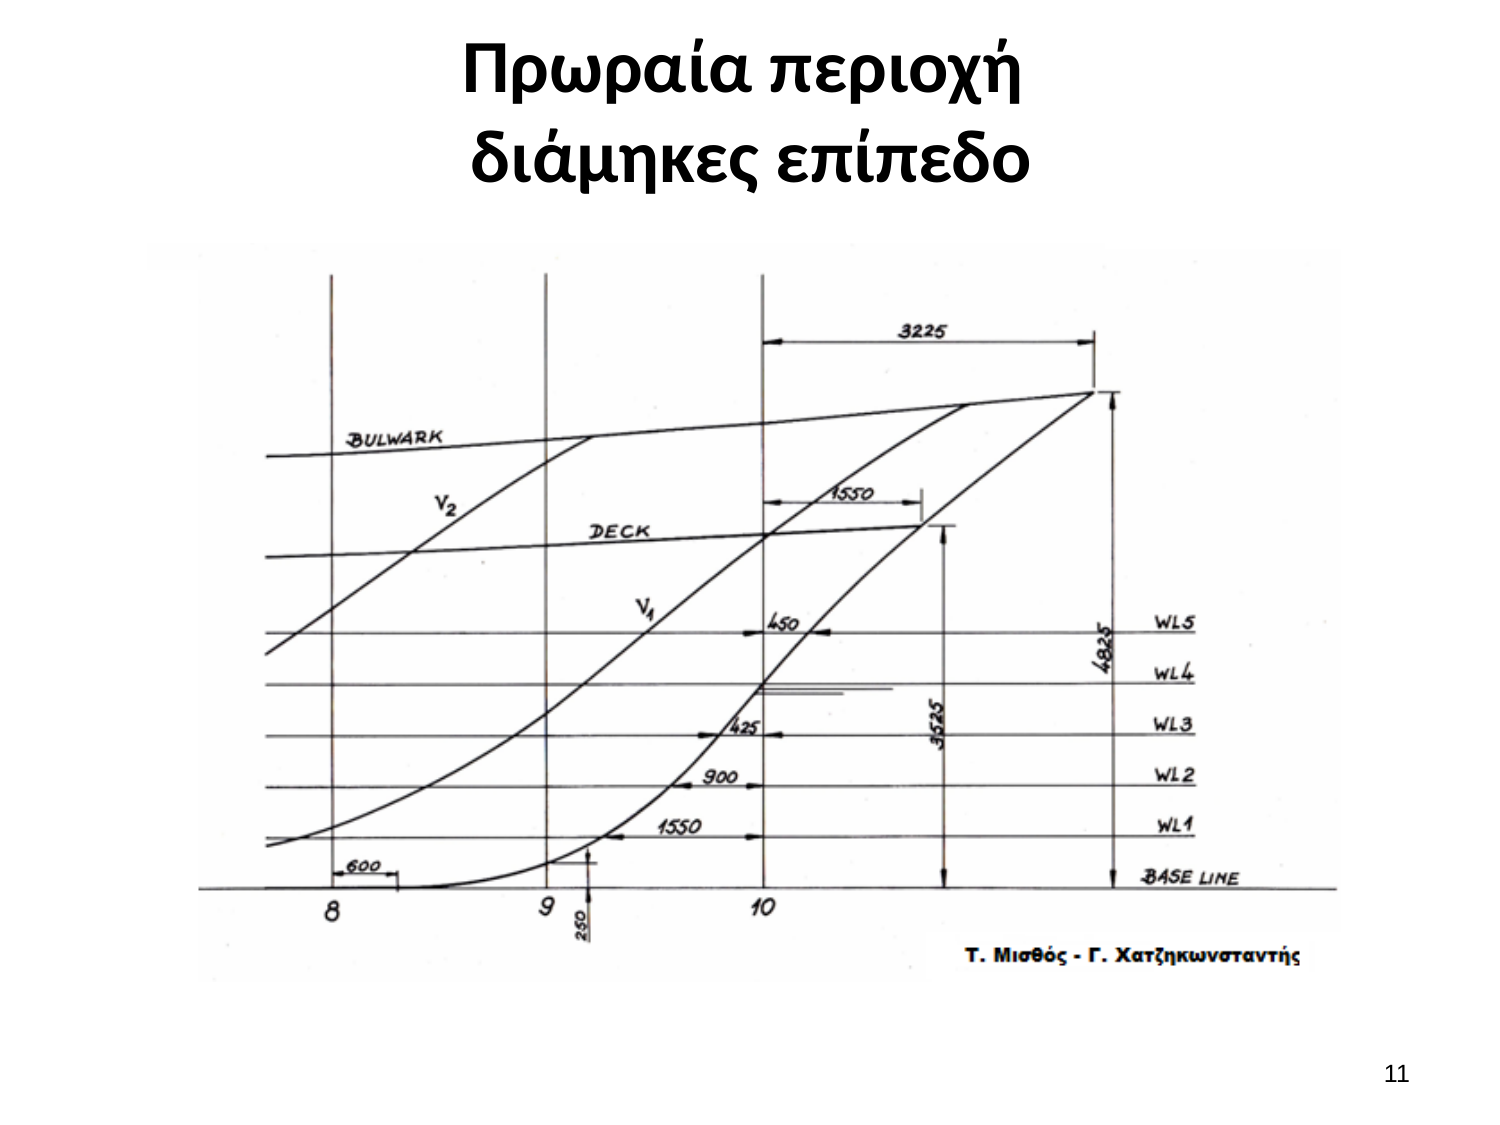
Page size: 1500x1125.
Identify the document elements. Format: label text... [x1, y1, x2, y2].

slide_number 10 [1074, 1042, 1425, 1103]
title Πρωραία περιοχή διάμηκες επίπεδο [76, 19, 1427, 197]
picture [147, 243, 1341, 983]
